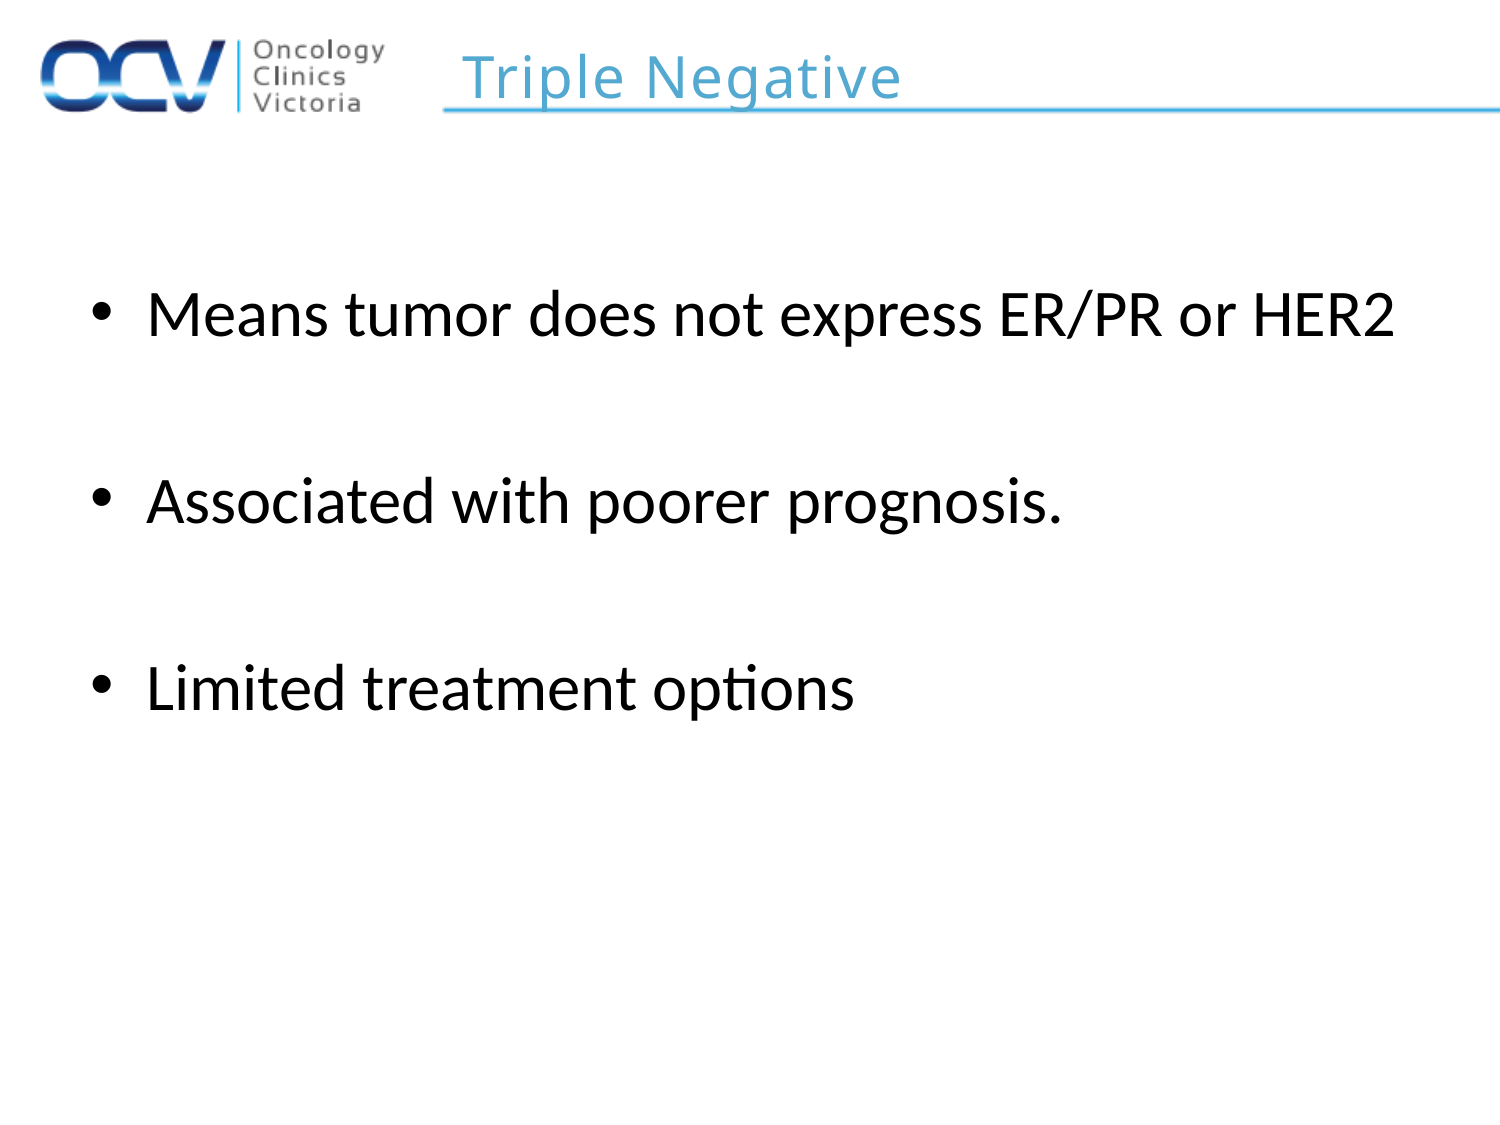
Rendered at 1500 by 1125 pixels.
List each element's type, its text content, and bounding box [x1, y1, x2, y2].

list Means tumor does not express ER/PR or HER2 Associated with poorer prognosis. Limited treatment options [75, 262, 1425, 1005]
picture [0, 0, 1500, 187]
